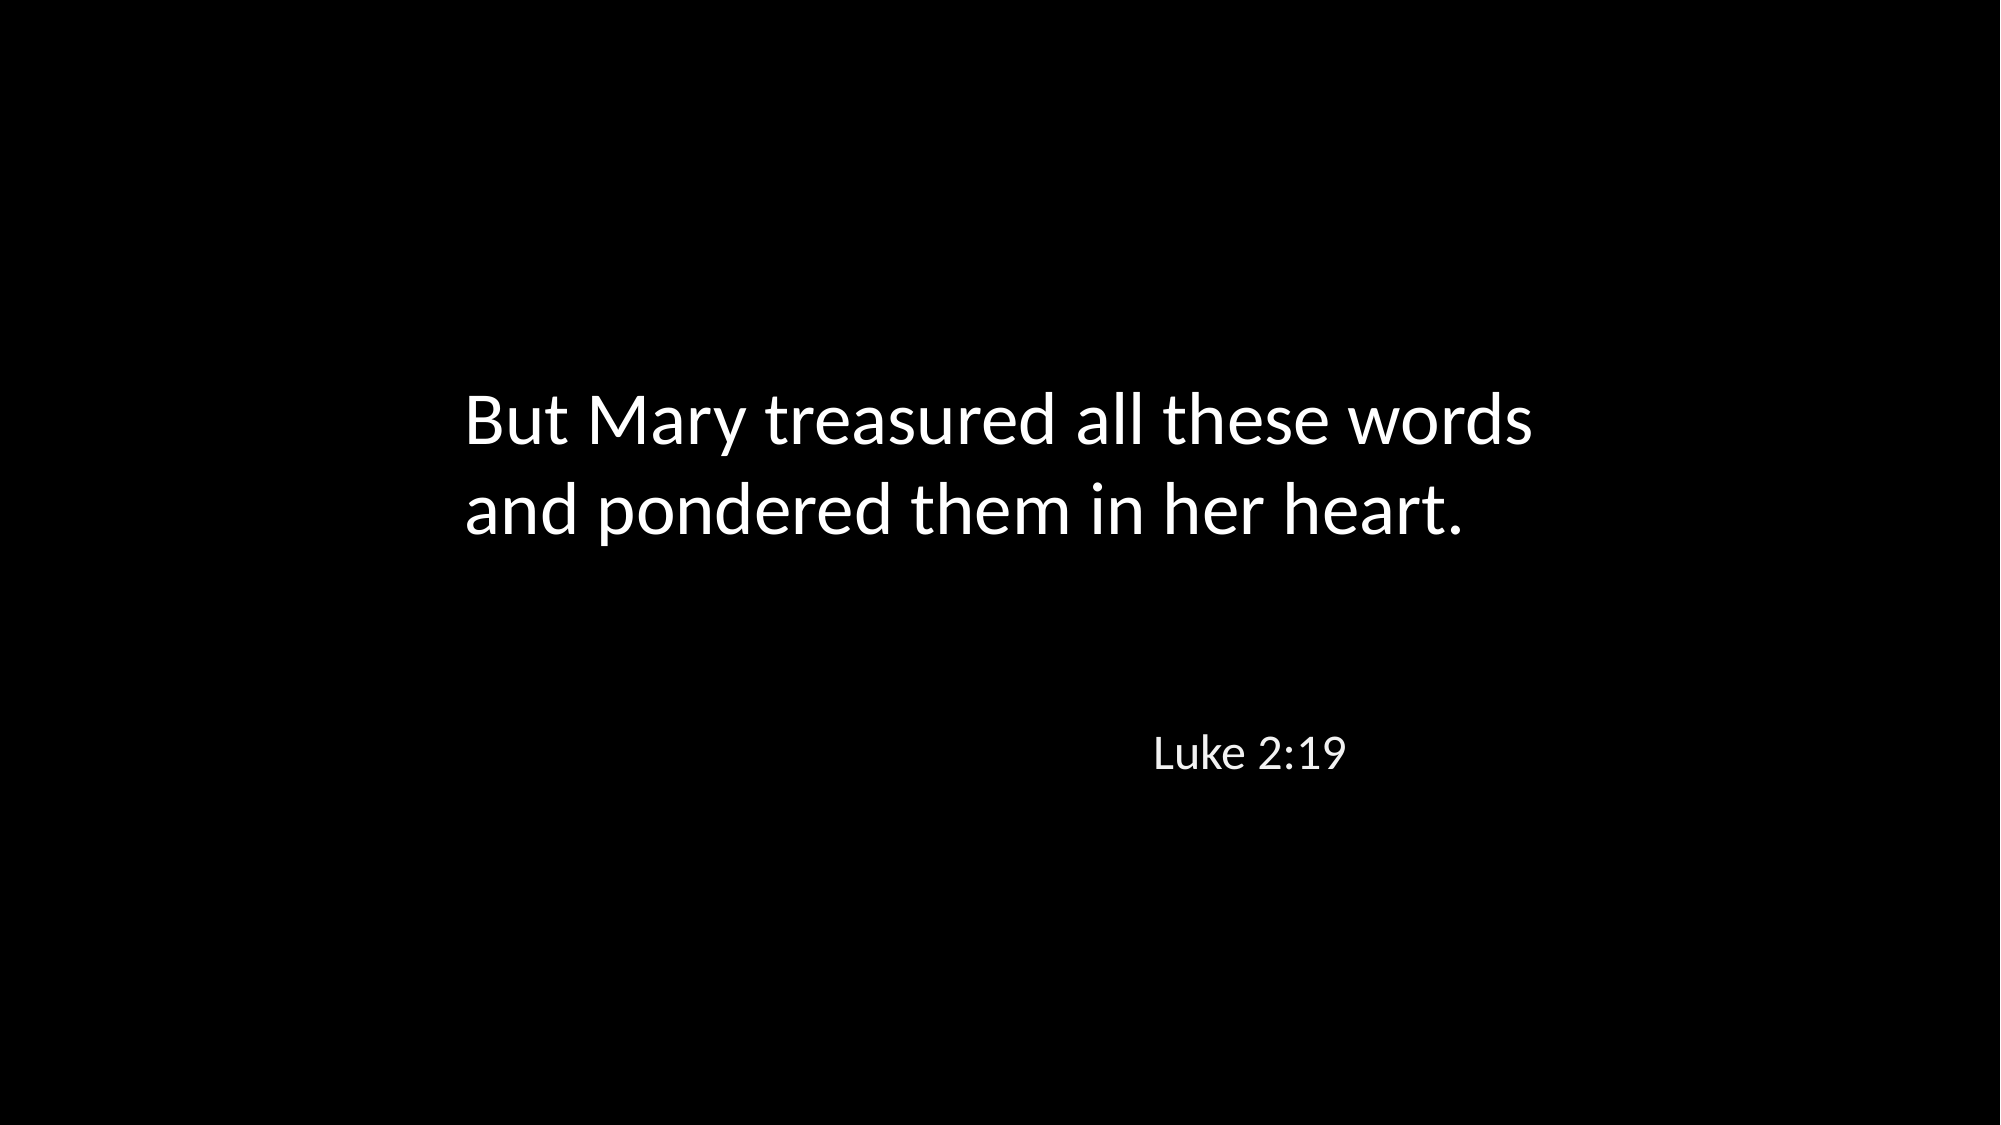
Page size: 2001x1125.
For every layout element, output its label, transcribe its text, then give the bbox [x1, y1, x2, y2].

text_box But Mary treasured all these words and pondered them in her heart. [450, 362, 1613, 558]
text_box Luke 2:19 [975, 712, 1525, 788]
